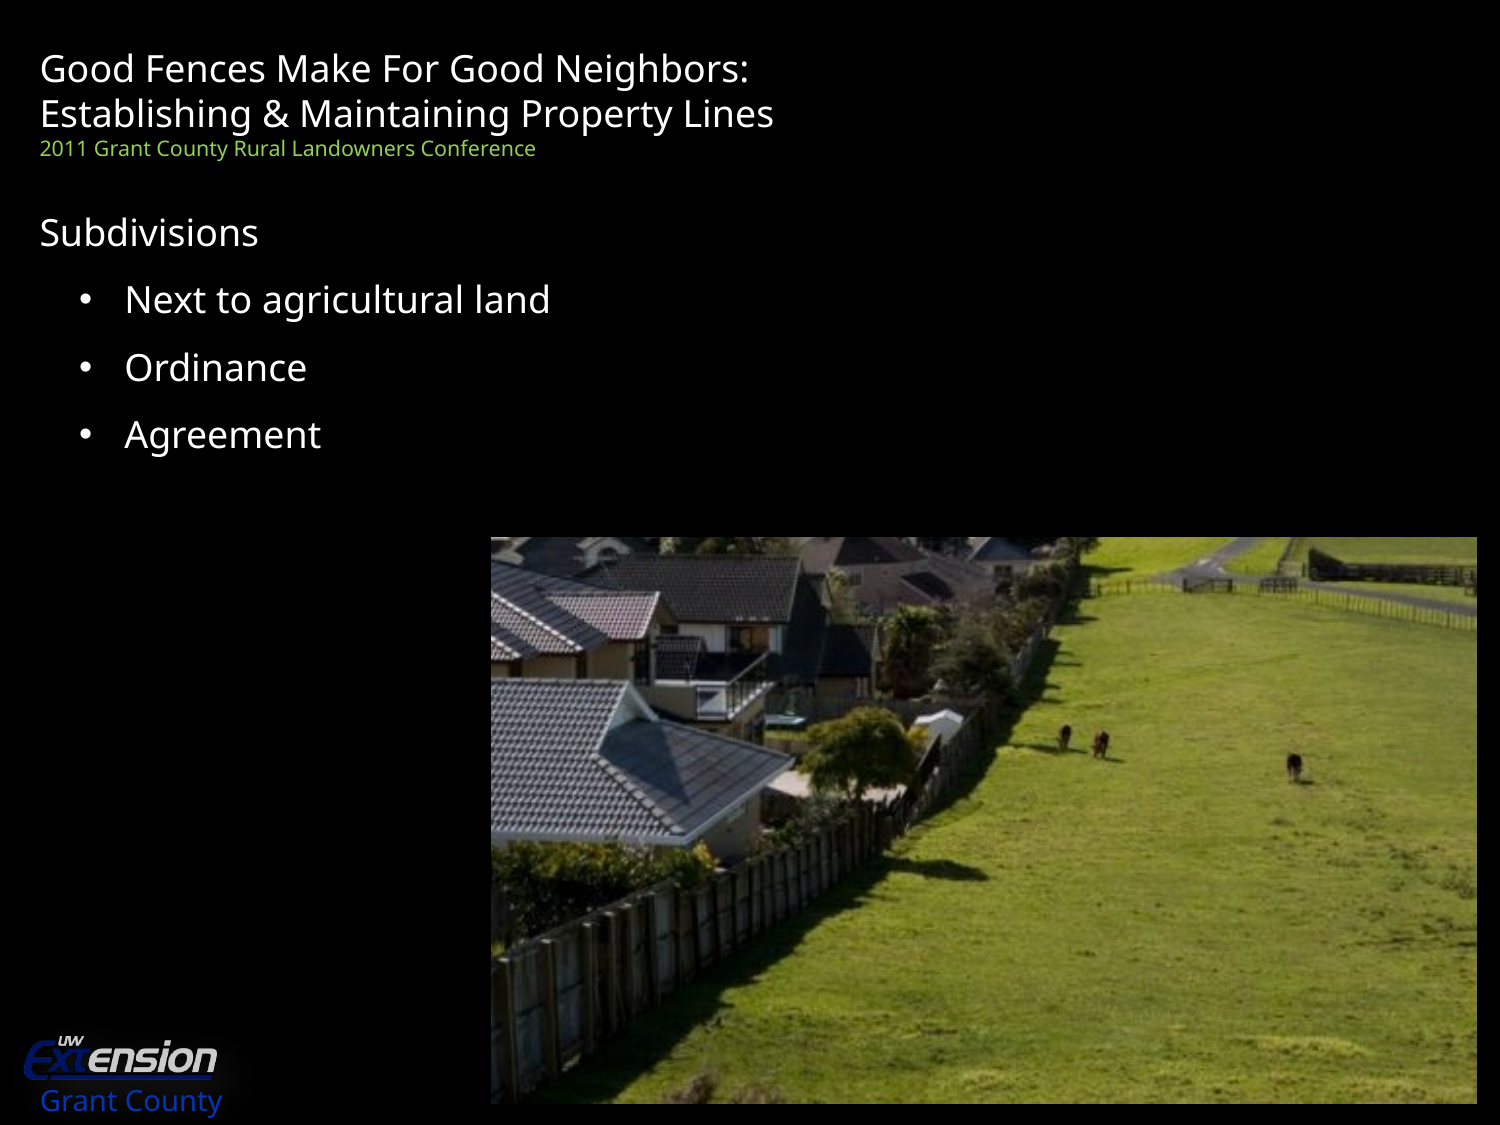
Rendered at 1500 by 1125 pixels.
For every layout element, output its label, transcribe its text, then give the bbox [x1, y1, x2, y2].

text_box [0, 1036, 238, 1125]
text_box Good Fences Make For Good Neighbors: Establishing & Maintaining Property Lines 2011 Grant County Rural Landowners Conference Subdivisions Next to agricultural land Ordinance Agreement [24, 37, 1463, 739]
picture [491, 537, 1477, 1104]
